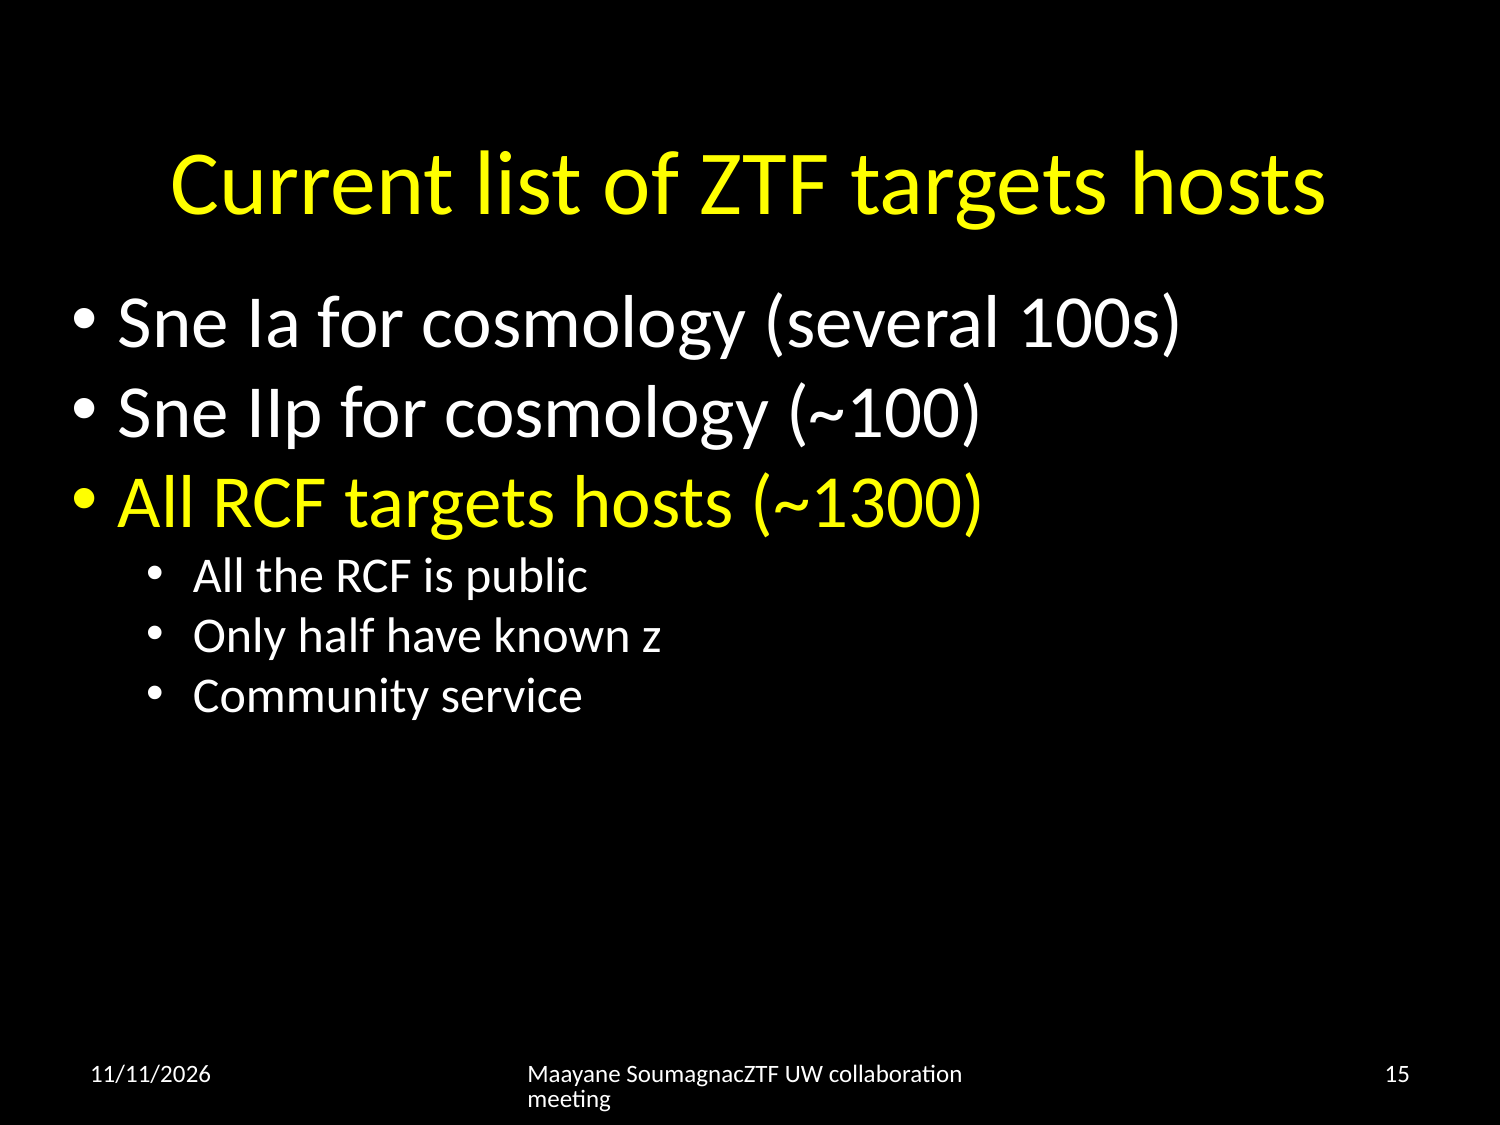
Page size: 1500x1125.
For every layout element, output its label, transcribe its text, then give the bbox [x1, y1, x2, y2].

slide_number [75, 1042, 425, 1103]
text_box Sne Ia for cosmology (several 100s) Sne IIp for cosmology (~100) All RCF targets hosts (~1300) All the RCF is public Only half have known z Community service [56, 265, 1471, 910]
title Current list of ZTF targets hosts [56, 57, 1444, 265]
slide_number 15 [1074, 1042, 1425, 1103]
footer Maayane Soumagnac ZTF UW collaboration meeting [512, 1042, 988, 1103]
